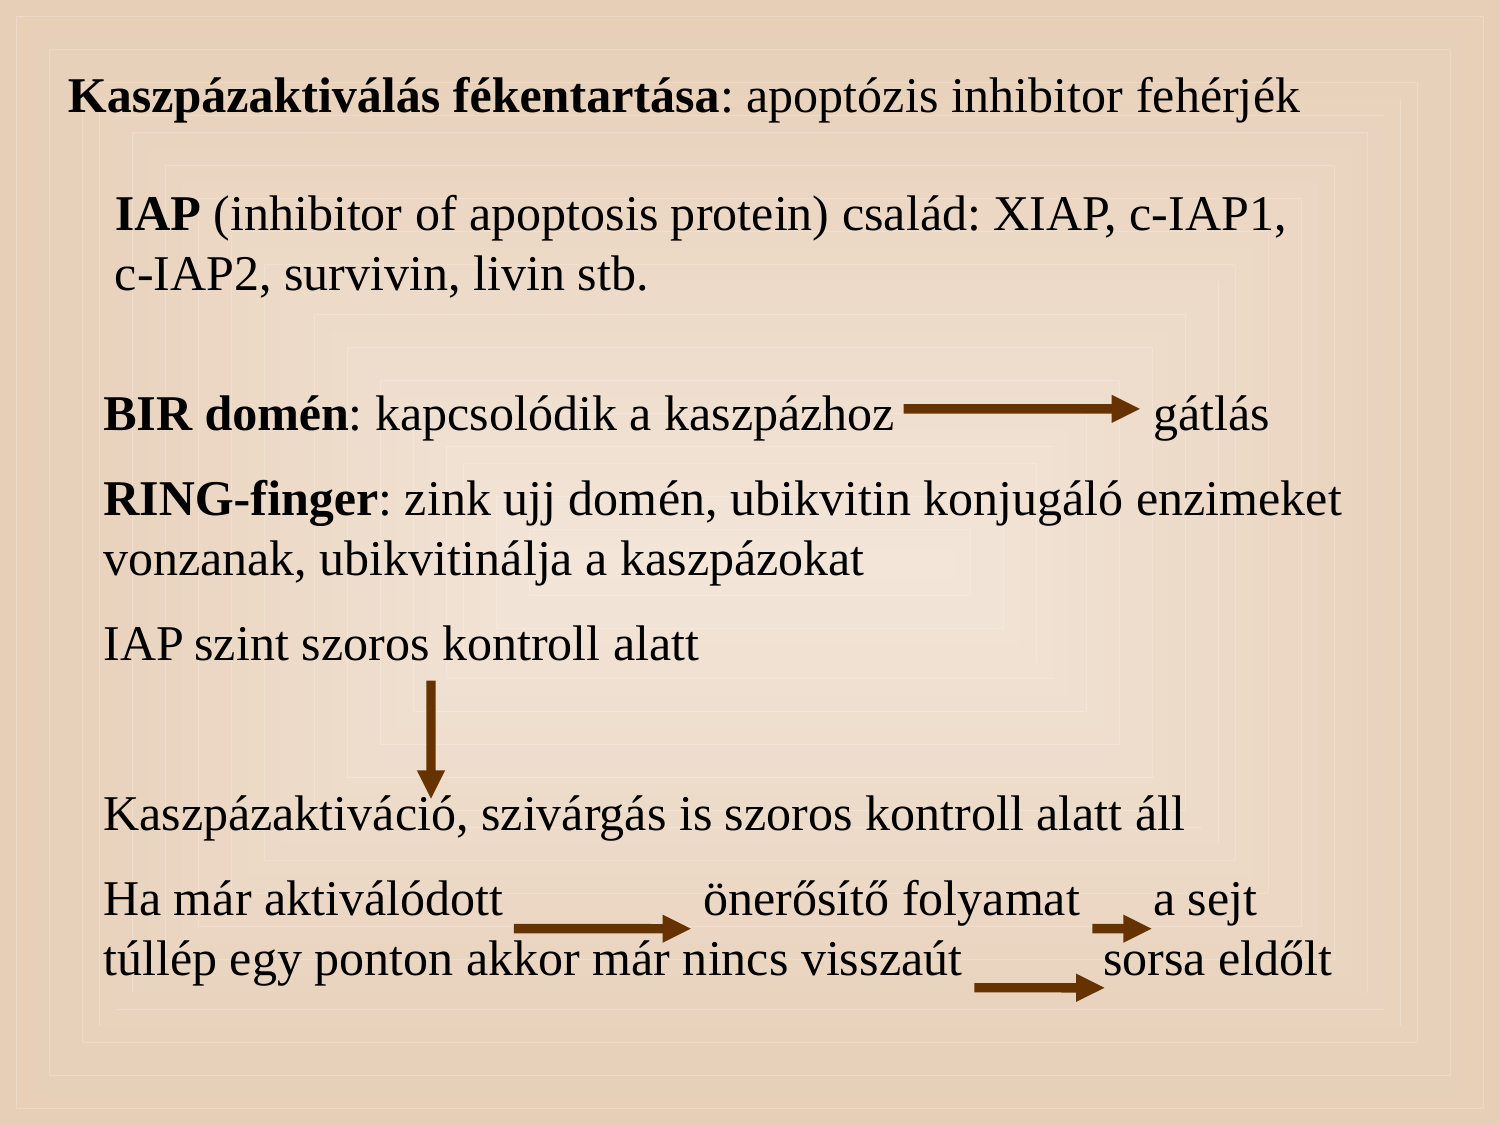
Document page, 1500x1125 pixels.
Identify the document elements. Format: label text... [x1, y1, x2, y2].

text_box [974, 981, 1105, 995]
text_box [513, 922, 691, 935]
text_box BIR domén: kapcsolódik a kaszpázhoz gátlás RING-finger: zink ujj domén, ubikvitin konjugáló enzimeket vonzanak, ubikvitinálja a kaszpázokat IAP szint szoros kontroll alatt Kaszpázaktiváció, szivárgás is szoros kontroll alatt áll Ha már aktiválódott önerősítő folyamat a sejt túllép egy ponton akkor már nincs visszaút sorsa eldőlt [88, 373, 1365, 994]
text_box [903, 402, 1140, 416]
text_box [1092, 922, 1152, 935]
text_box Kaszpázaktiválás fékentartása: apoptózis inhibitor fehérjék [53, 54, 1424, 130]
text_box IAP (inhibitor of apoptosis protein) család: XIAP, c-IAP1, c-IAP2, survivin, livin stb. [100, 172, 1341, 308]
text_box [424, 680, 438, 799]
